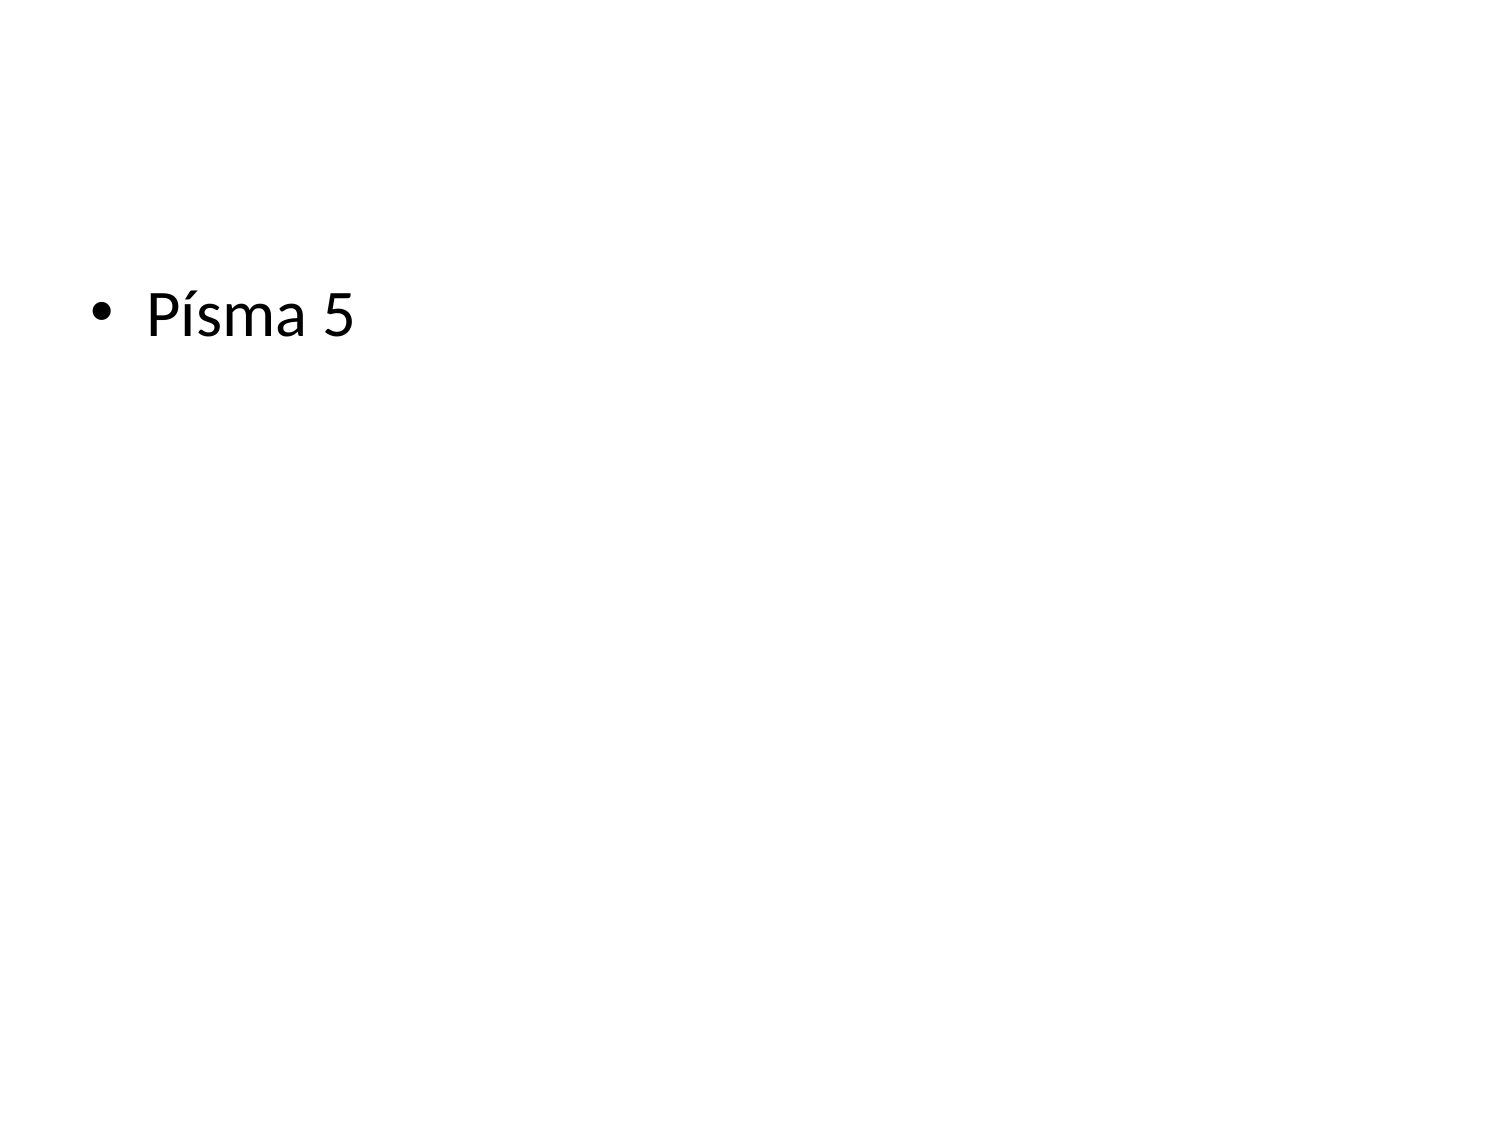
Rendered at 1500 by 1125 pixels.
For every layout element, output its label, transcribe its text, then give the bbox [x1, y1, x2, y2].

list Písma 5 [75, 262, 1425, 1005]
